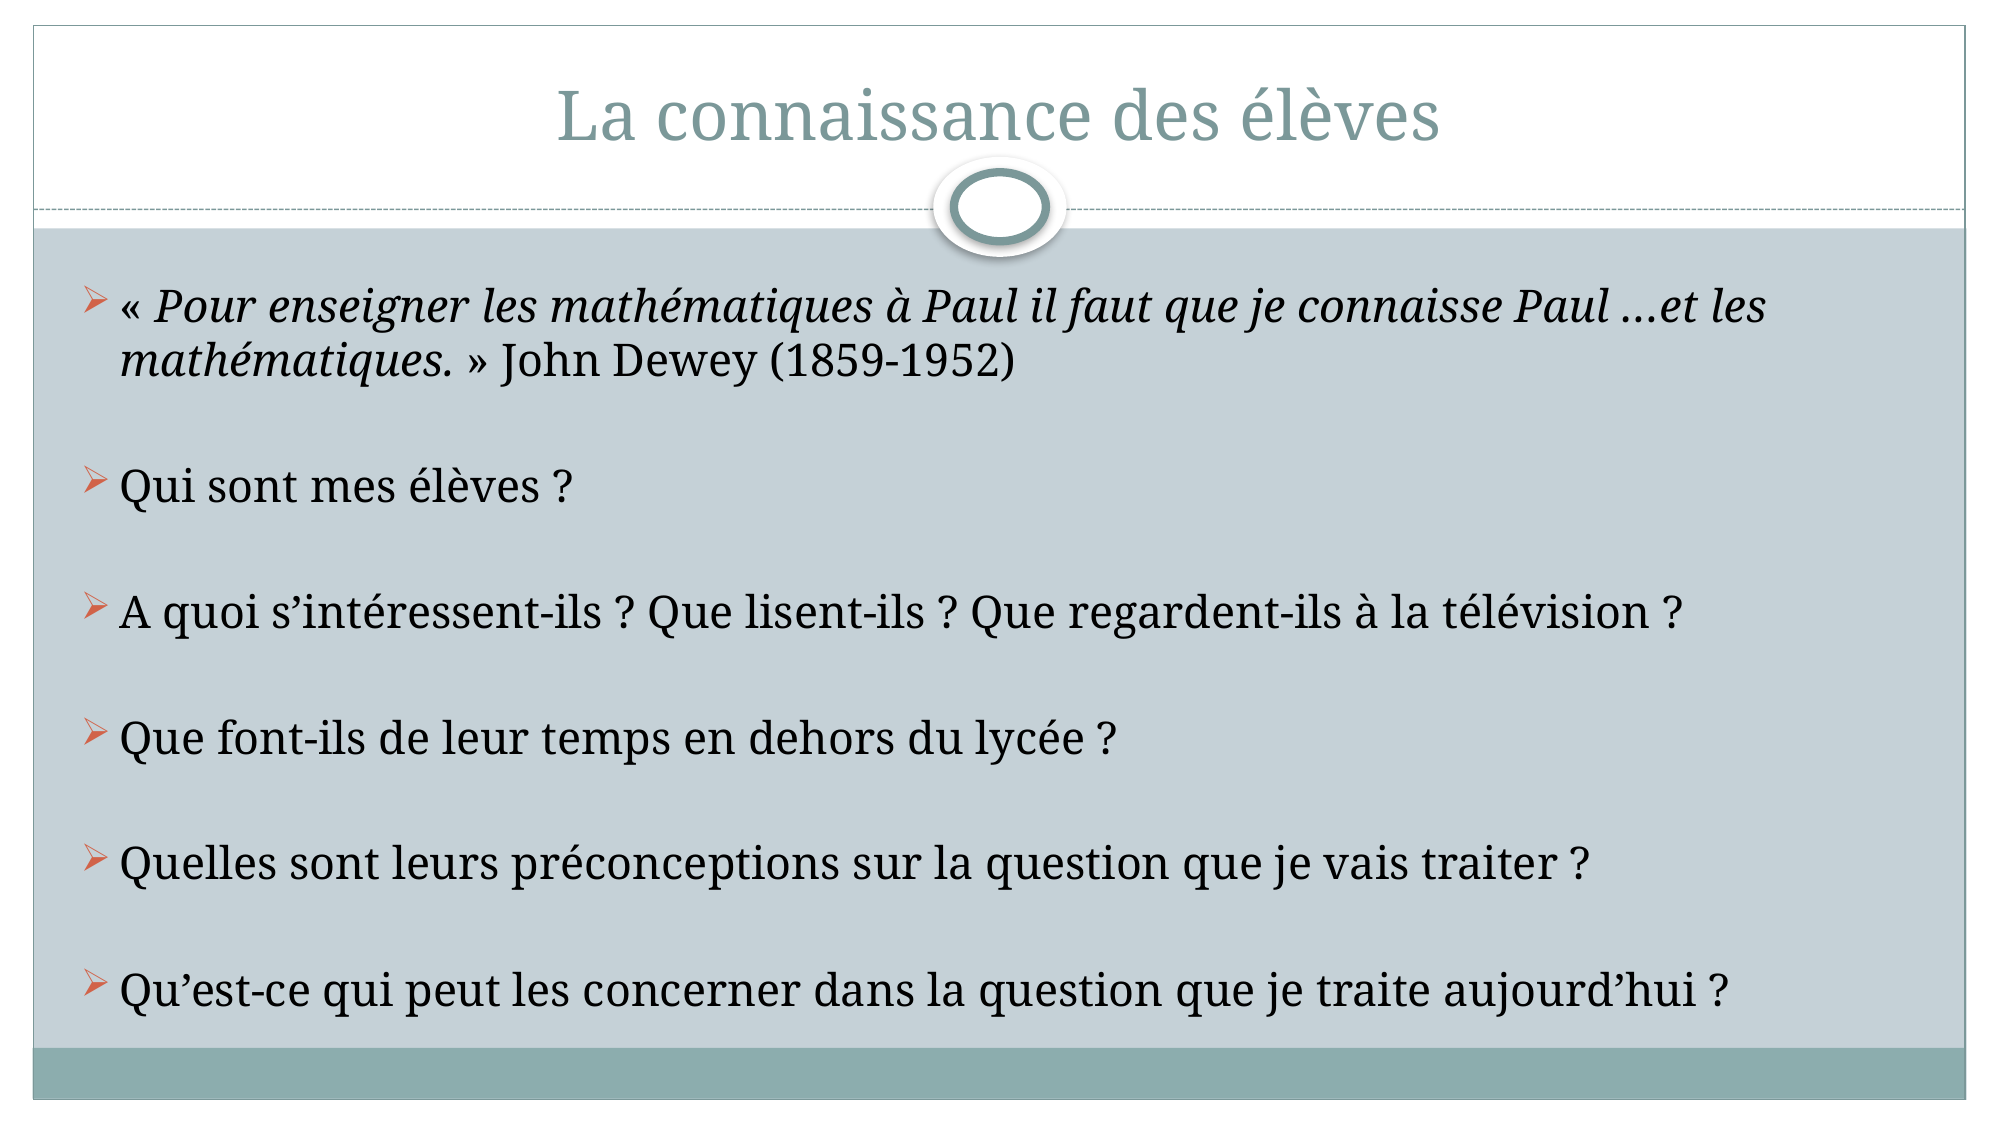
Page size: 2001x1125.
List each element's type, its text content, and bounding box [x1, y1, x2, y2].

list « Pour enseigner les mathématiques à Paul il faut que je connaisse Paul …et les mathématiques. » John Dewey (1859-1952) Qui sont mes élèves ? A quoi s’intéressent-ils ? Que lisent-ils ? Que regardent-ils à la télévision ? Que font-ils de leur temps en dehors du lycée ? Quelles sont leurs préconceptions sur la question que je vais traiter ? Qu’est-ce qui peut les concerner dans la question que je traite aujourd’hui ? [66, 270, 1966, 1029]
title La connaissance des élèves [66, 37, 1933, 162]
